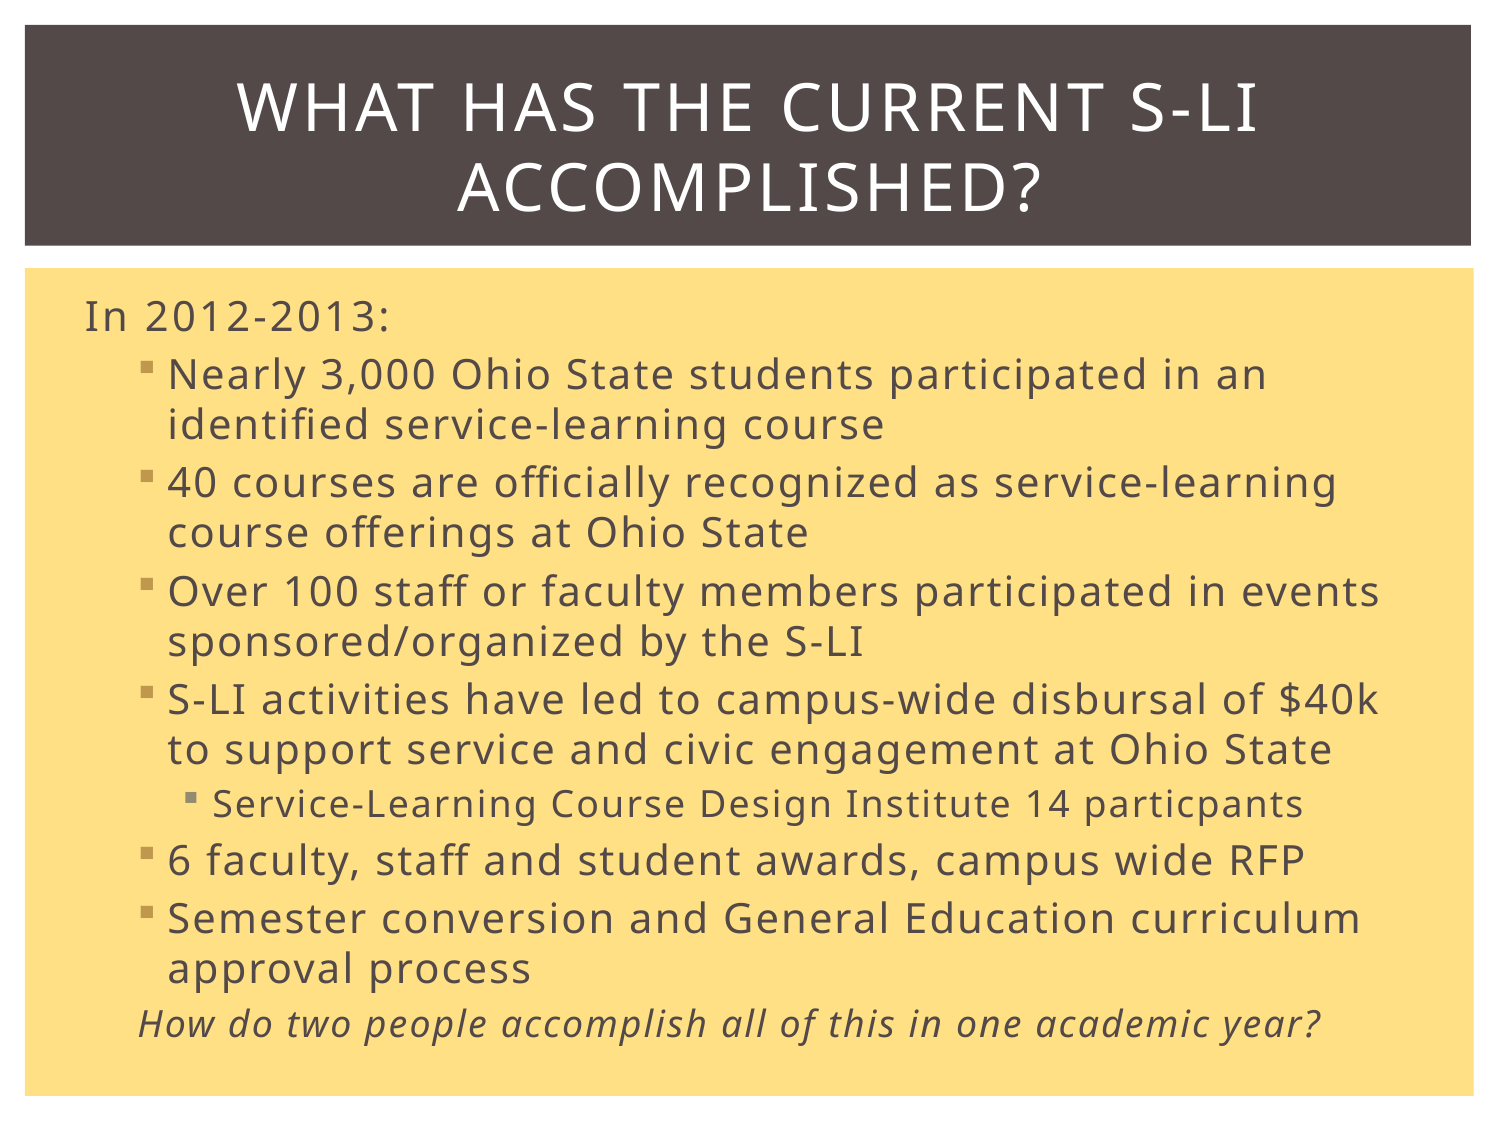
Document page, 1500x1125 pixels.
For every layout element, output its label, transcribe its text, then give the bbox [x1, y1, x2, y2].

list In 2012-2013: Nearly 3,000 Ohio State students participated in an identified service-learning course 40 courses are officially recognized as service-learning course offerings at Ohio State Over 100 staff or faculty members participated in events sponsored/organized by the S-LI S-LI activities have led to campus-wide disbursal of $40k to support service and civic engagement at Ohio State Service-Learning Course Design Institute 14 particpants 6 faculty, staff and student awards, campus wide RFP Semester conversion and General Education curriculum approval process How do two people accomplish all of this in one academic year? [62, 281, 1442, 925]
title What has the Current S-LI accomplished? [62, 58, 1438, 232]
